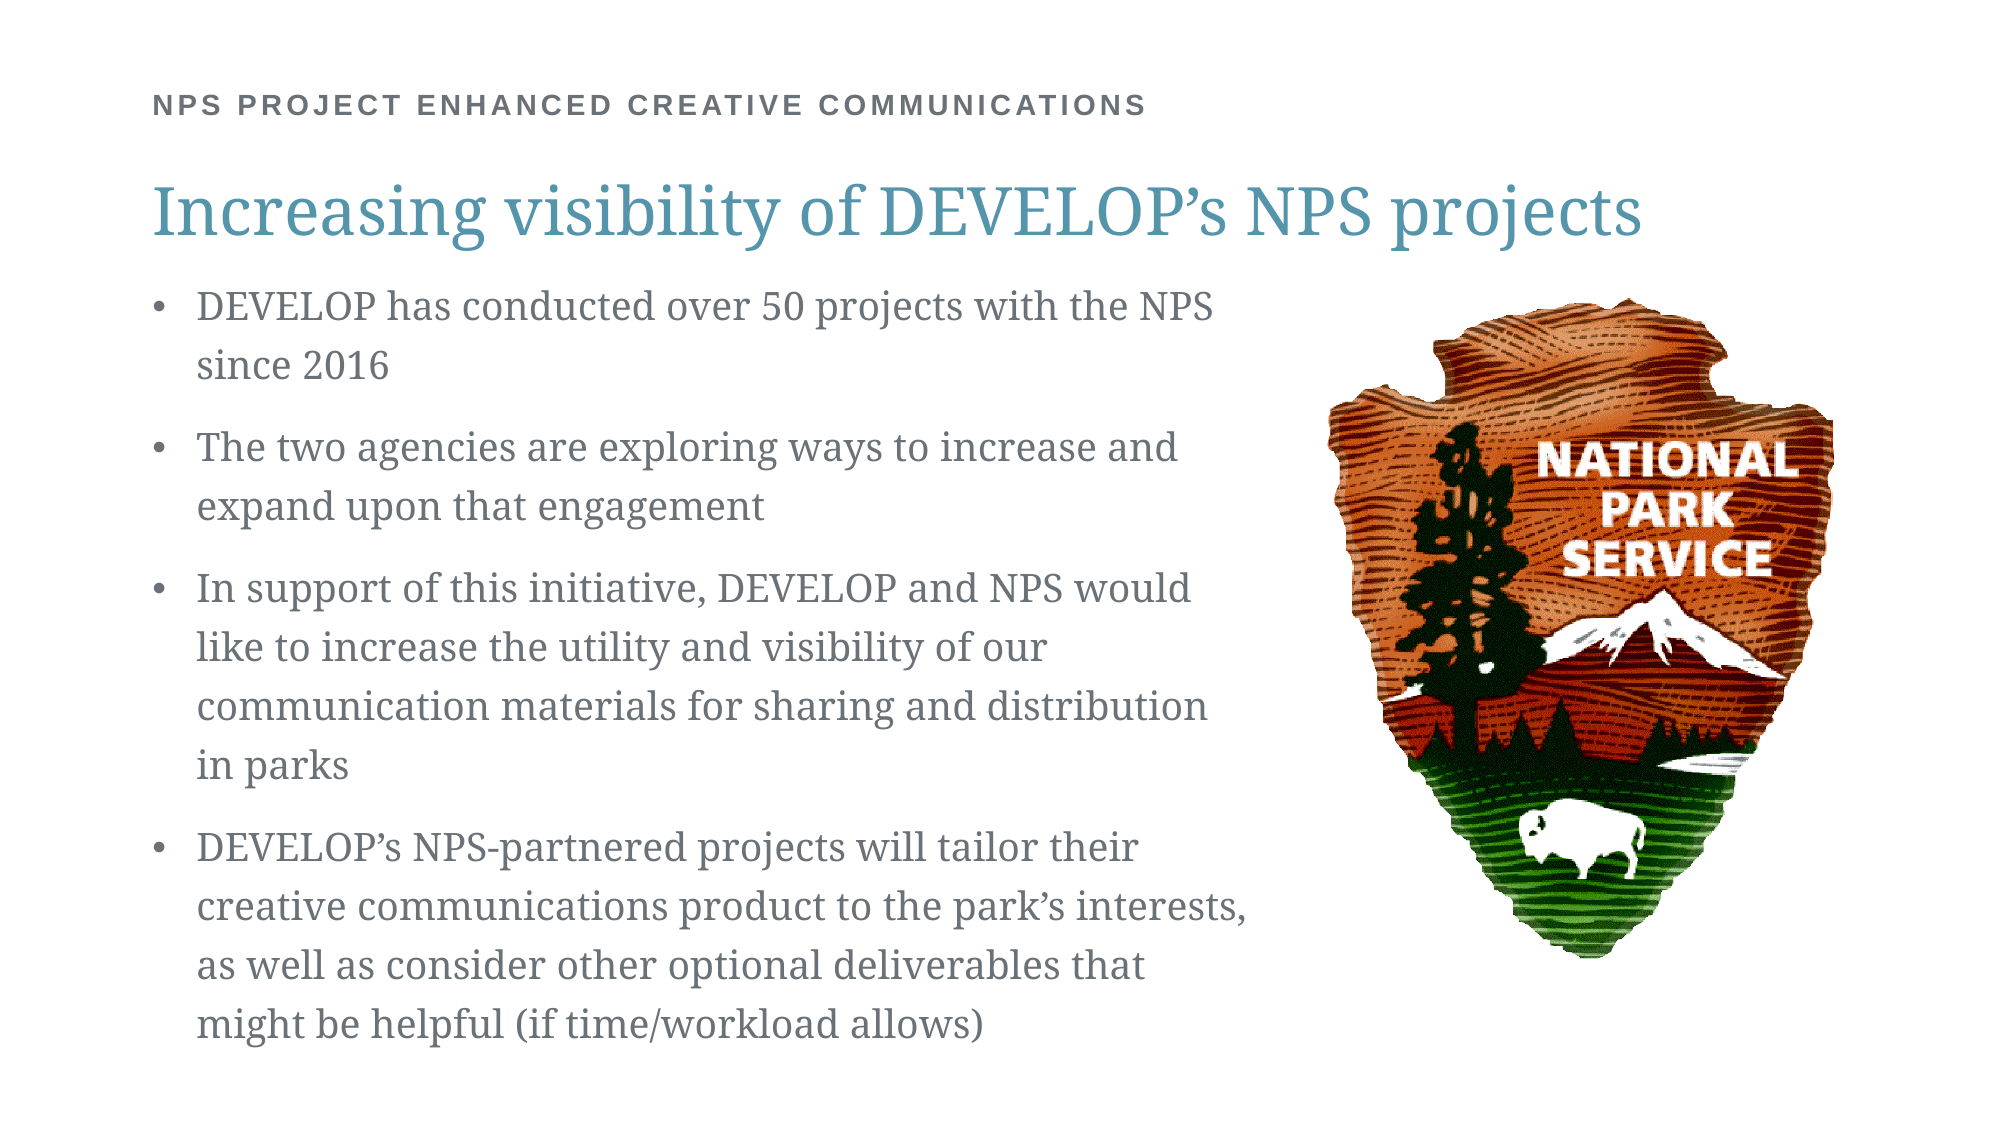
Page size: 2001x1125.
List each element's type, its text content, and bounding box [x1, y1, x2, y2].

list Increasing visibility of DEVELOP’s NPS projects [137, 142, 1895, 277]
title NPS PROJECT ENHANCED CREATIVE COMMUNICATIONS [137, 59, 1863, 142]
list DEVELOP has conducted over 50 projects with the NPS since 2016 The two agencies are exploring ways to increase and expand upon that engagement In support of this initiative, DEVELOP and NPS would like to increase the utility and visibility of our communication materials for sharing and distribution in parks DEVELOP’s NPS-partnered projects will tailor their creative communications product to the park’s interests, as well as consider other optional deliverables that might be helpful (if time/workload allows) [137, 266, 1266, 1100]
picture [1321, 296, 1840, 964]
